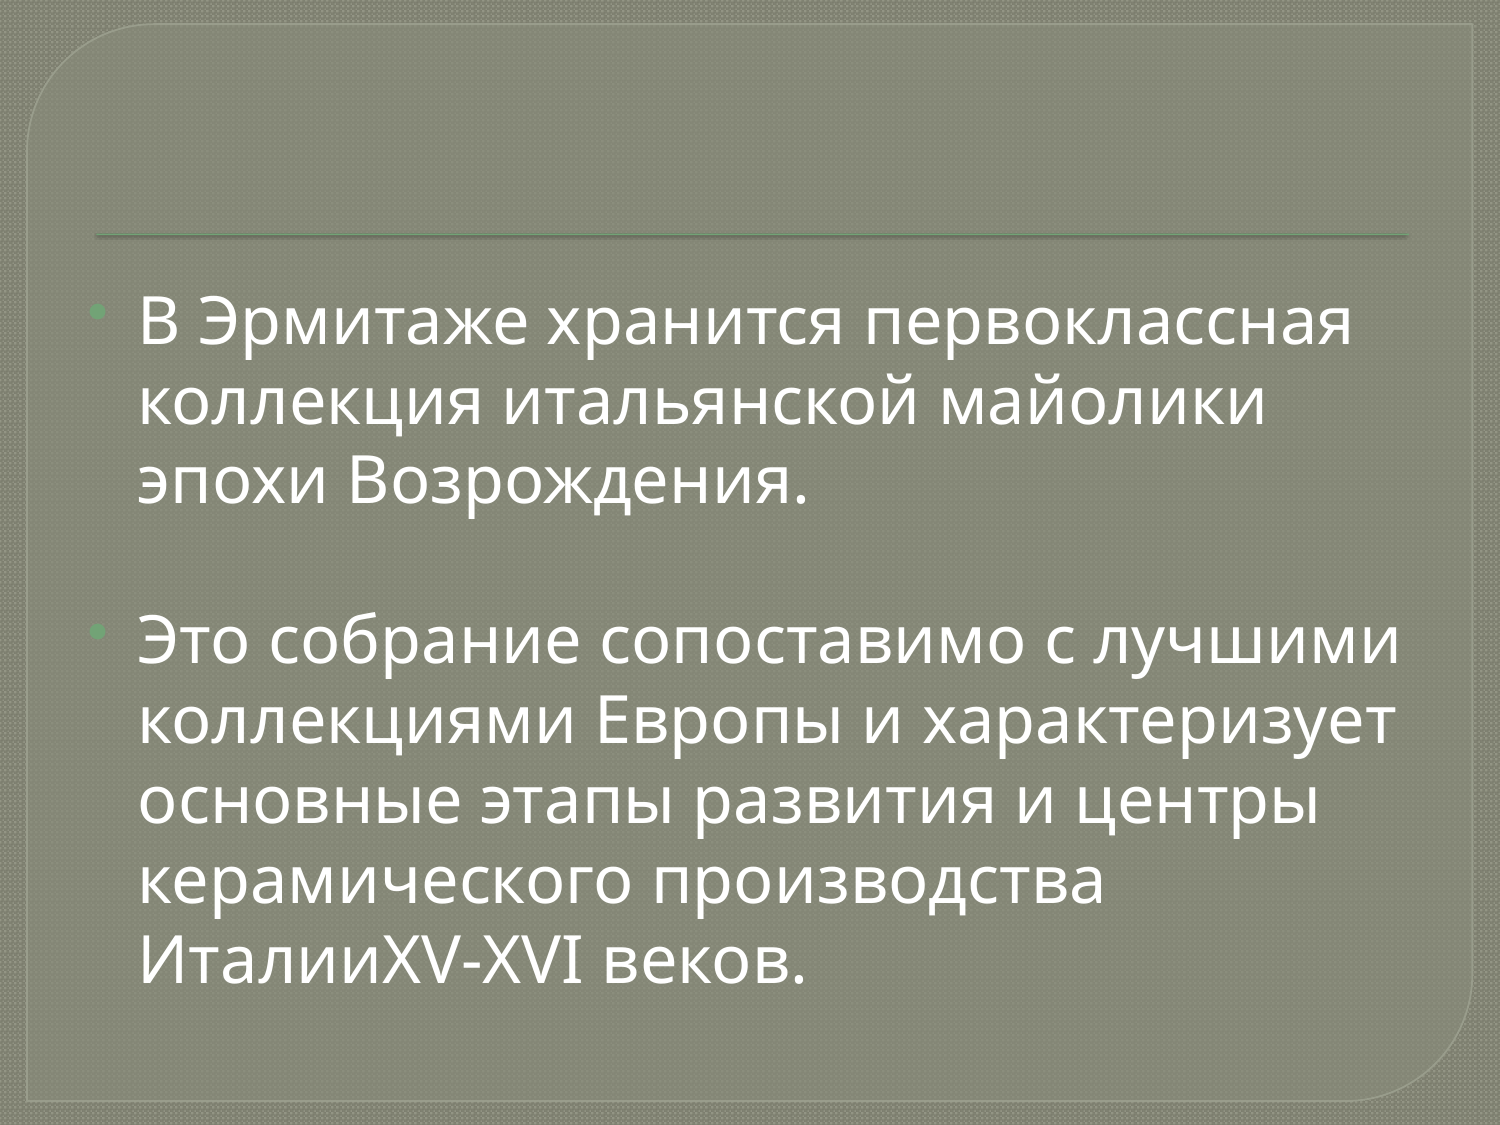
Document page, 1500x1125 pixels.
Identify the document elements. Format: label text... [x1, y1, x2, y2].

list В Эрмитаже хранится первоклассная коллекция итальянской майолики эпохи Возрождения. Это собрание сопоставимо с лучшими коллекциями Европы и характеризует основные этапы развития и центры керамического производства ИталииXV-XVI веков. [75, 270, 1425, 1013]
